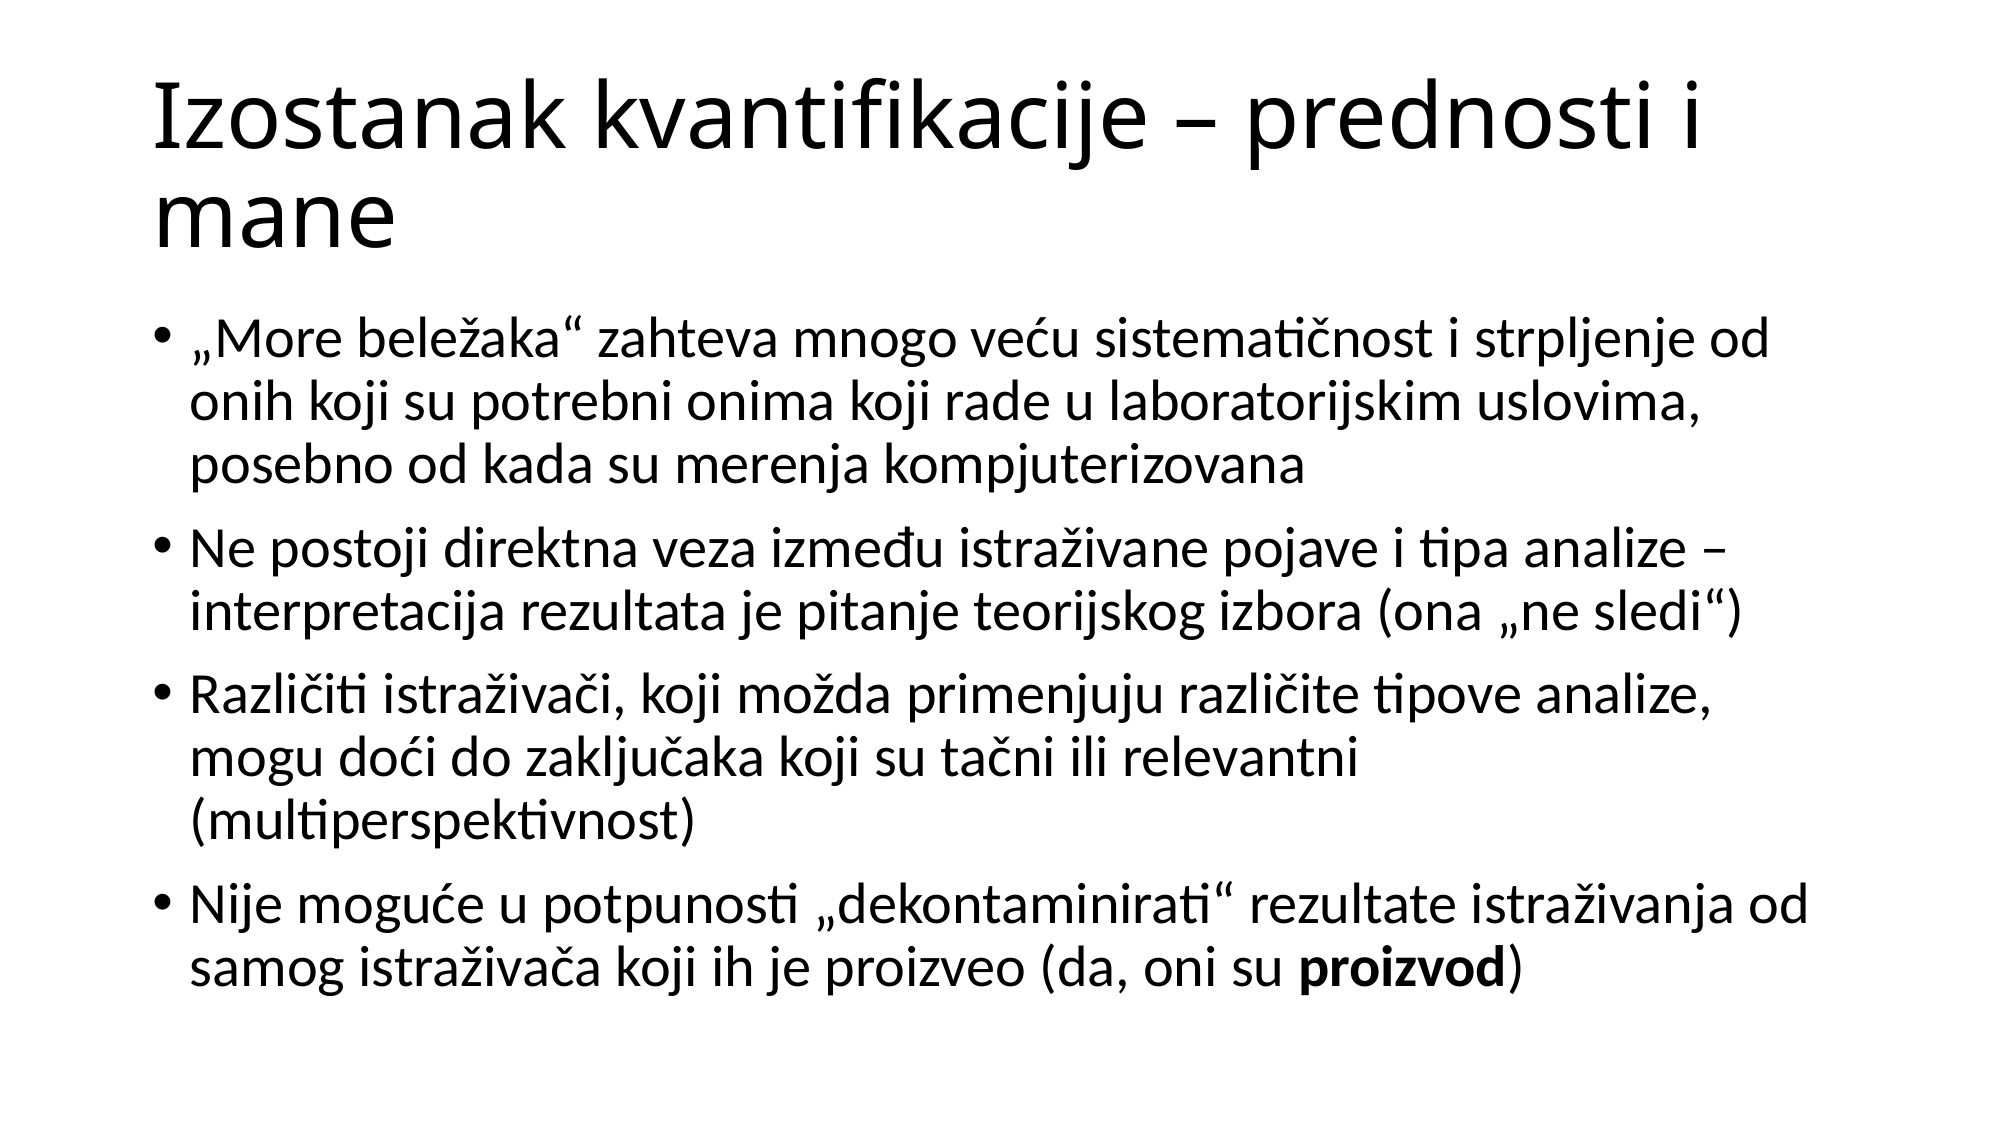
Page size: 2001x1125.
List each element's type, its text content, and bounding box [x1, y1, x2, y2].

list „More beležaka“ zahteva mnogo veću sistematičnost i strpljenje od onih koji su potrebni onima koji rade u laboratorijskim uslovima, posebno od kada su merenja kompjuterizovana Ne postoji direktna veza između istraživane pojave i tipa analize – interpretacija rezultata je pitanje teorijskog izbora (ona „ne sledi“) Različiti istraživači, koji možda primenjuju različite tipove analize, mogu doći do zaključaka koji su tačni ili relevantni (multiperspektivnost) Nije moguće u potpunosti „dekontaminirati“ rezultate istraživanja od samog istraživača koji ih je proizveo (da, oni su proizvod) [137, 299, 1863, 1014]
title Izostanak kvantifikacije – prednosti i mane [137, 59, 1863, 278]
